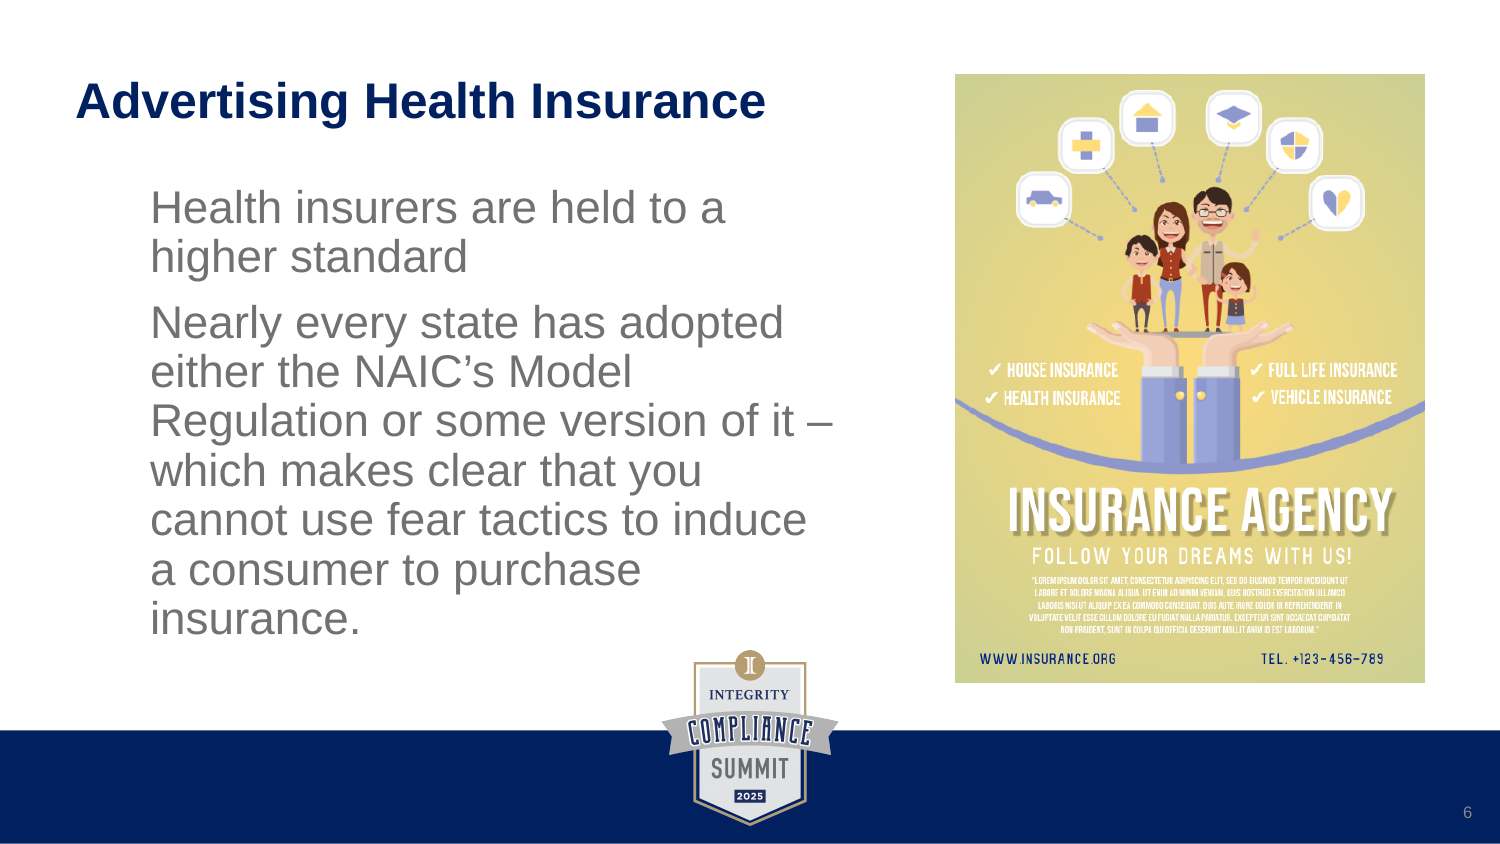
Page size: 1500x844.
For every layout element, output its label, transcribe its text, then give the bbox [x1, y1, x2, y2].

list Health insurers are held to a higher standard Nearly every state has adopted either the NAIC’s Model Regulation or some version of it – which makes clear that you cannot use fear tactics to induce a consumer to purchase insurance. [75, 184, 852, 717]
picture [661, 717, 839, 826]
slide_number 6 [1425, 797, 1473, 826]
title Advertising Health Insurance [75, 75, 852, 150]
picture [955, 74, 1426, 683]
